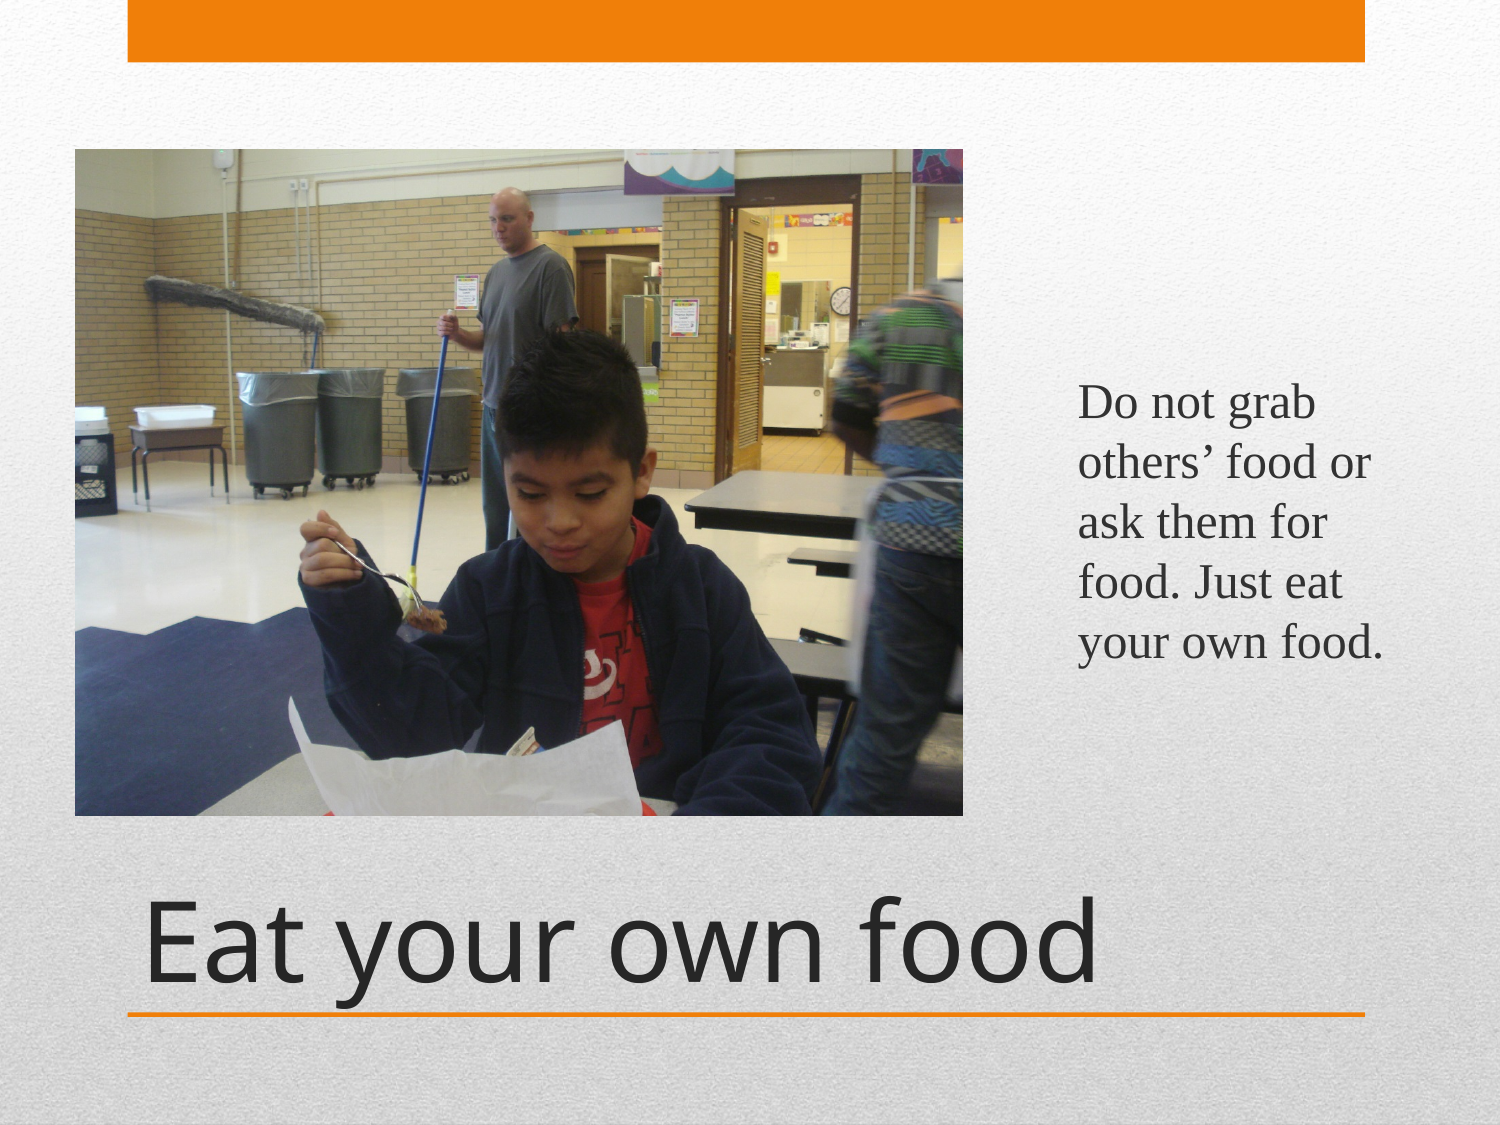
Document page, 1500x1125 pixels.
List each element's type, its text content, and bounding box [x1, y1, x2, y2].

list Do not grab others’ food or ask them for food. Just eat your own food. [1062, 112, 1438, 925]
picture [74, 149, 964, 817]
title Eat your own food [125, 750, 1238, 1013]
